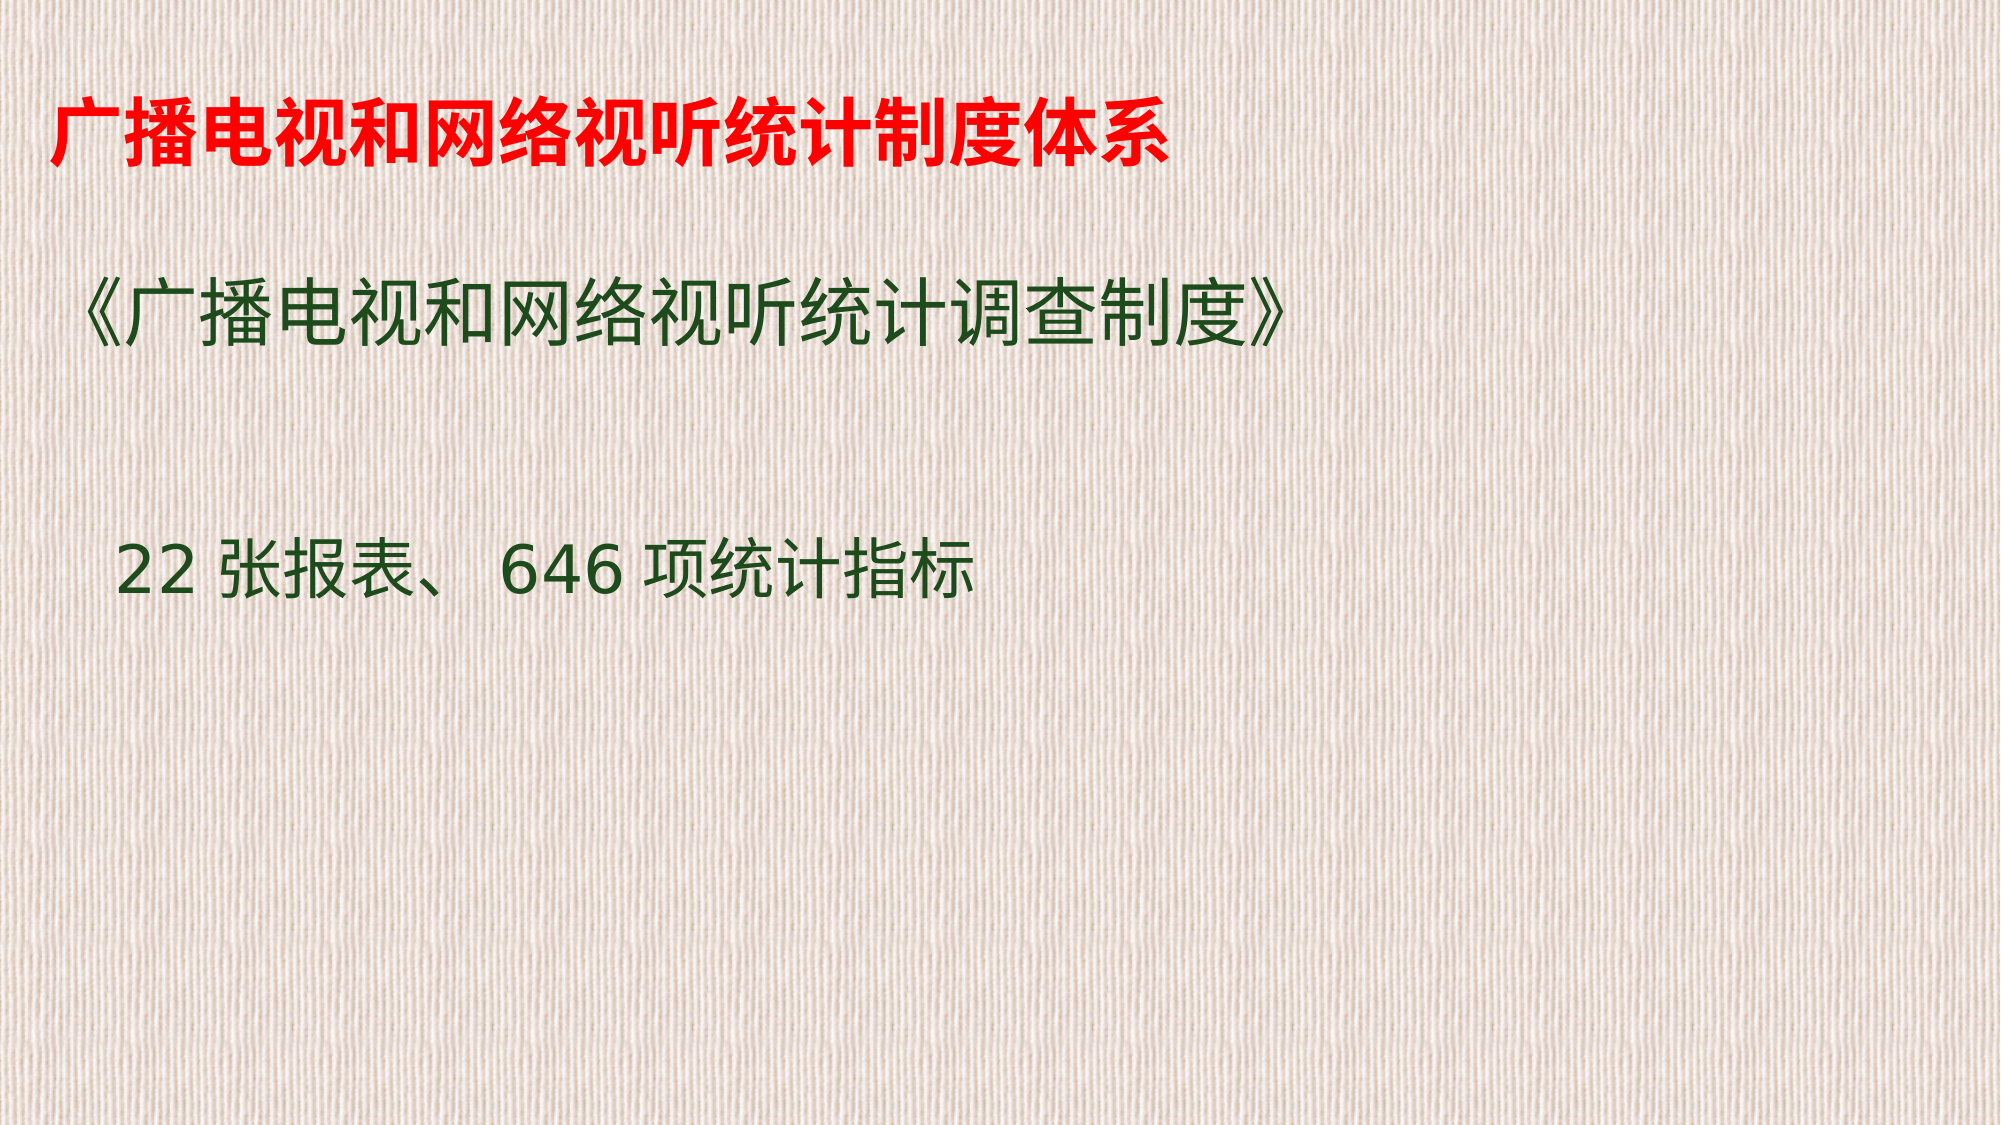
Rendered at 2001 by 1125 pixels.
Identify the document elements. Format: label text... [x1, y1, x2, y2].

list 22张报表、646项统计指标 [99, 478, 1901, 1023]
title 广播电视和网络视听统计制度体系 《广播电视和网络视听统计调查制度》 [32, 30, 1901, 411]
picture [0, 0, 2001, 1125]
